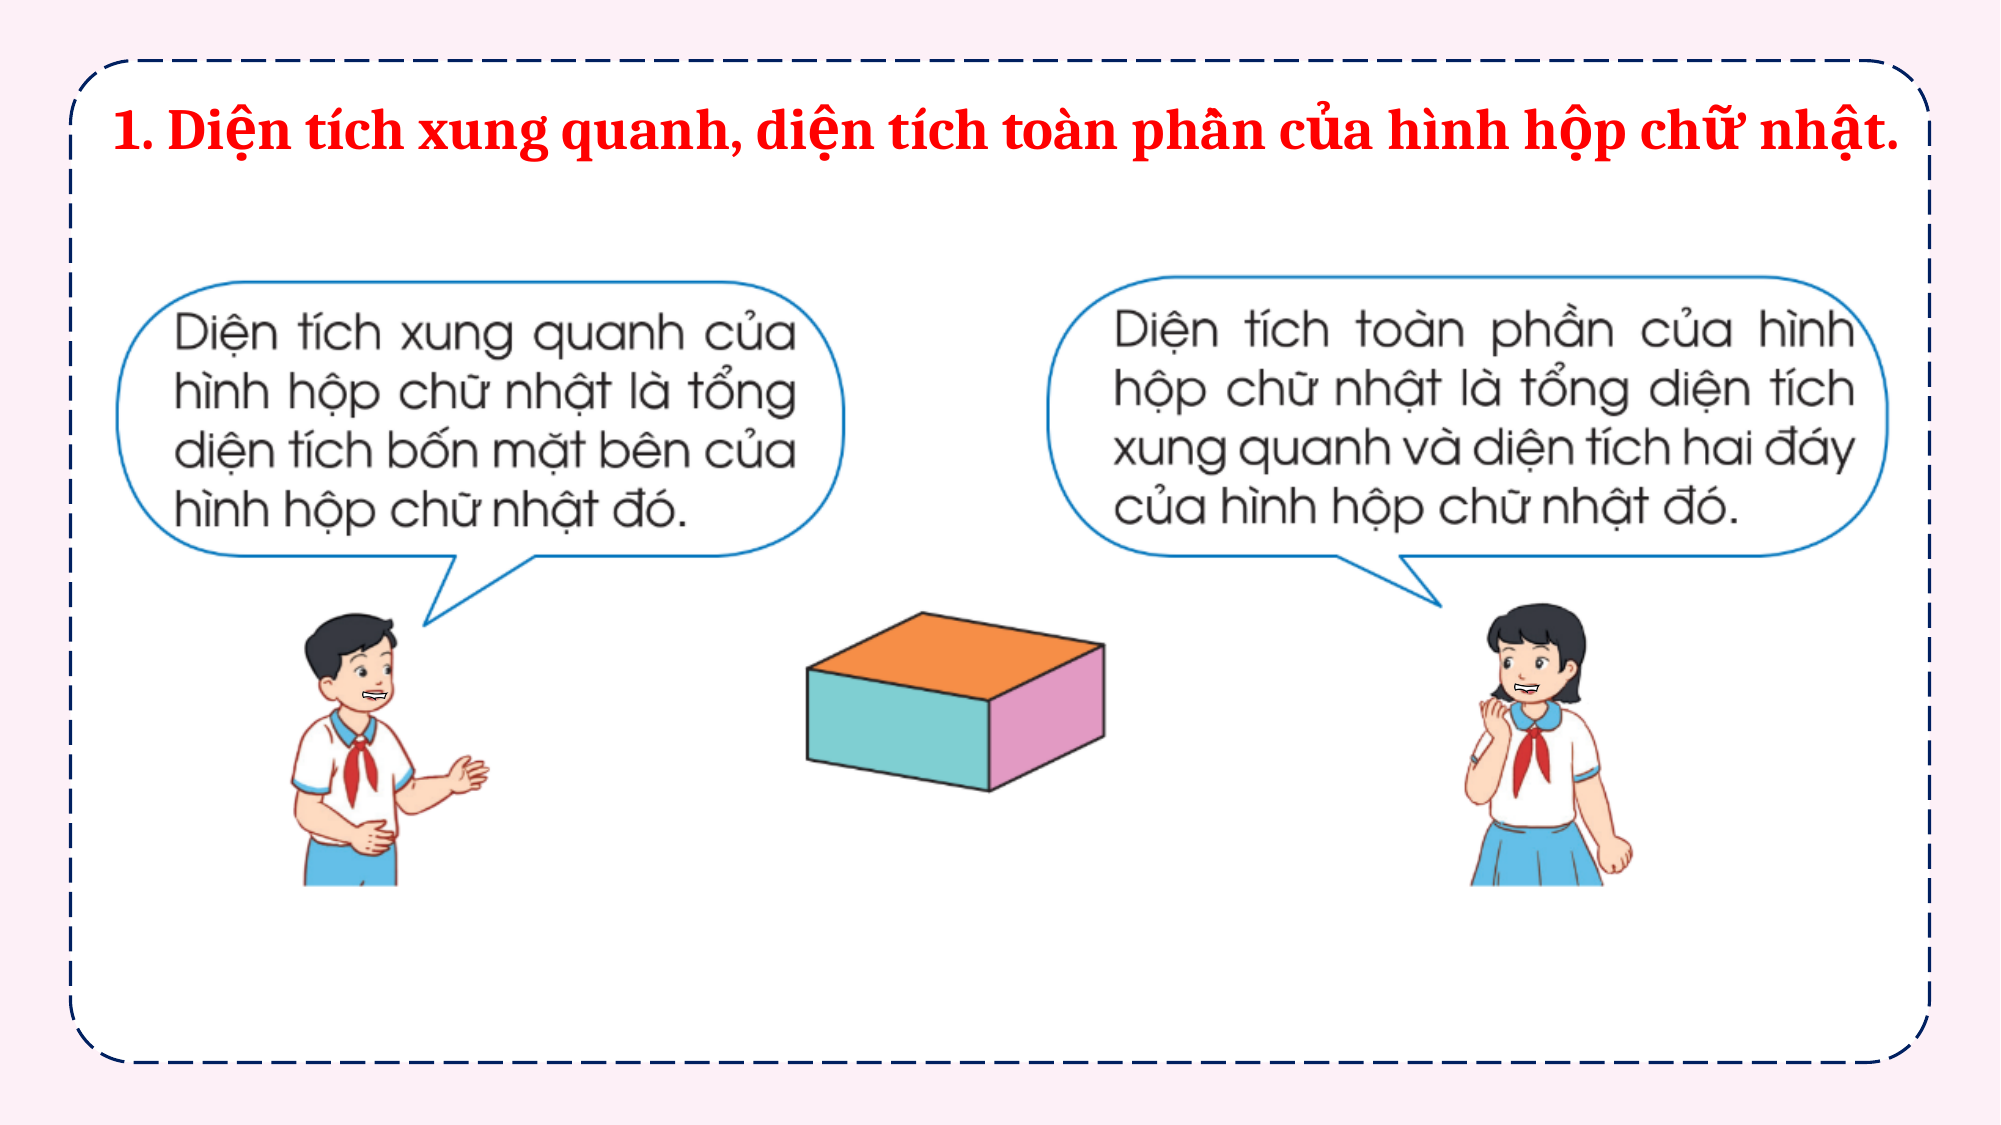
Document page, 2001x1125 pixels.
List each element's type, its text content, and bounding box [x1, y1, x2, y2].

text_box [68, 58, 1932, 1065]
text_box 1. Diện tích xung quanh, diện tích toàn phần của hình hộp chữ nhật. [99, 83, 1947, 169]
picture [108, 270, 1899, 898]
